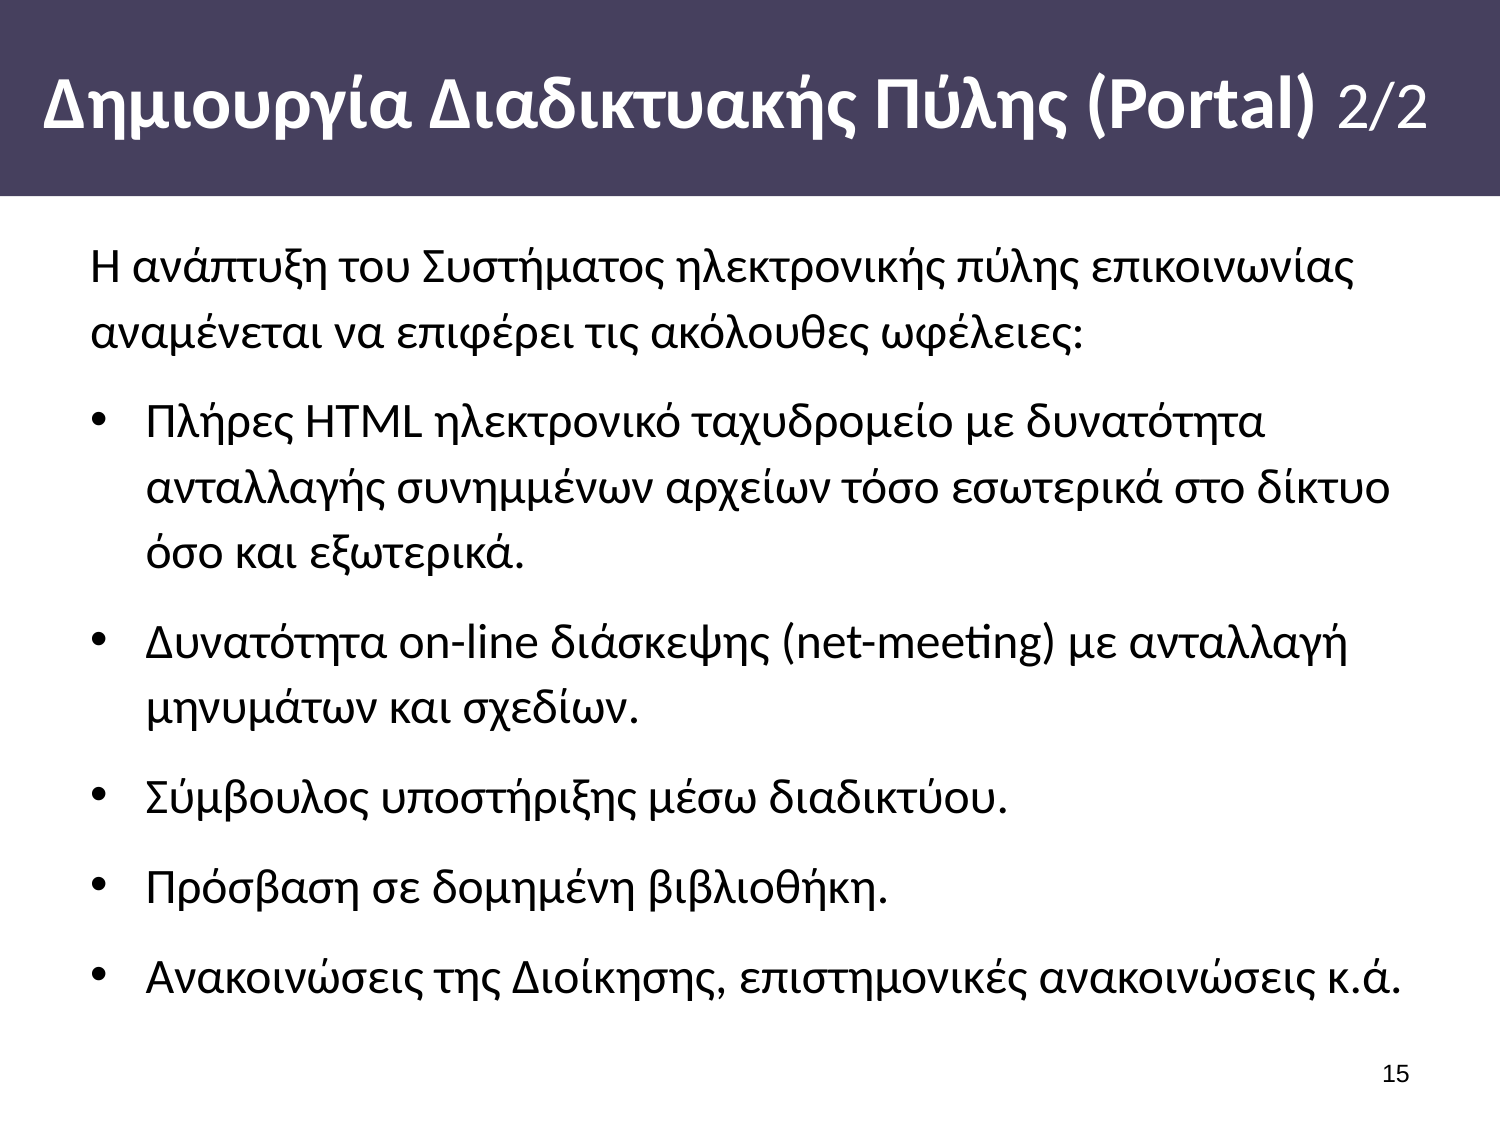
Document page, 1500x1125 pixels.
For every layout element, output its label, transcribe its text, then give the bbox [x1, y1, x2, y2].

title Δημιουργία Διαδικτυακής Πύλης (Portal) 2/2 [0, 0, 1500, 197]
list Η ανάπτυξη του Συστήματος ηλεκτρονικής πύλης επικοινωνίας αναμένεται να επιφέρει τις ακόλουθες ωφέλειες: Πλήρες HTML ηλεκτρονικό ταχυδρομείο με δυνατότητα ανταλλαγής συνημμένων αρχείων τόσο εσωτερικά στο δίκτυο όσο και εξωτερικά. Δυνατότητα on-line διάσκεψης (net-meeting) με ανταλλαγή μηνυμάτων και σχεδίων. Σύμβουλος υποστήριξης μέσω διαδικτύου. Πρόσβαση σε δομημένη βιβλιοθήκη. Ανακοινώσεις της Διοίκησης, επιστημονικές ανακοινώσεις κ.ά. [75, 219, 1425, 1024]
slide_number 14 [1074, 1042, 1425, 1103]
